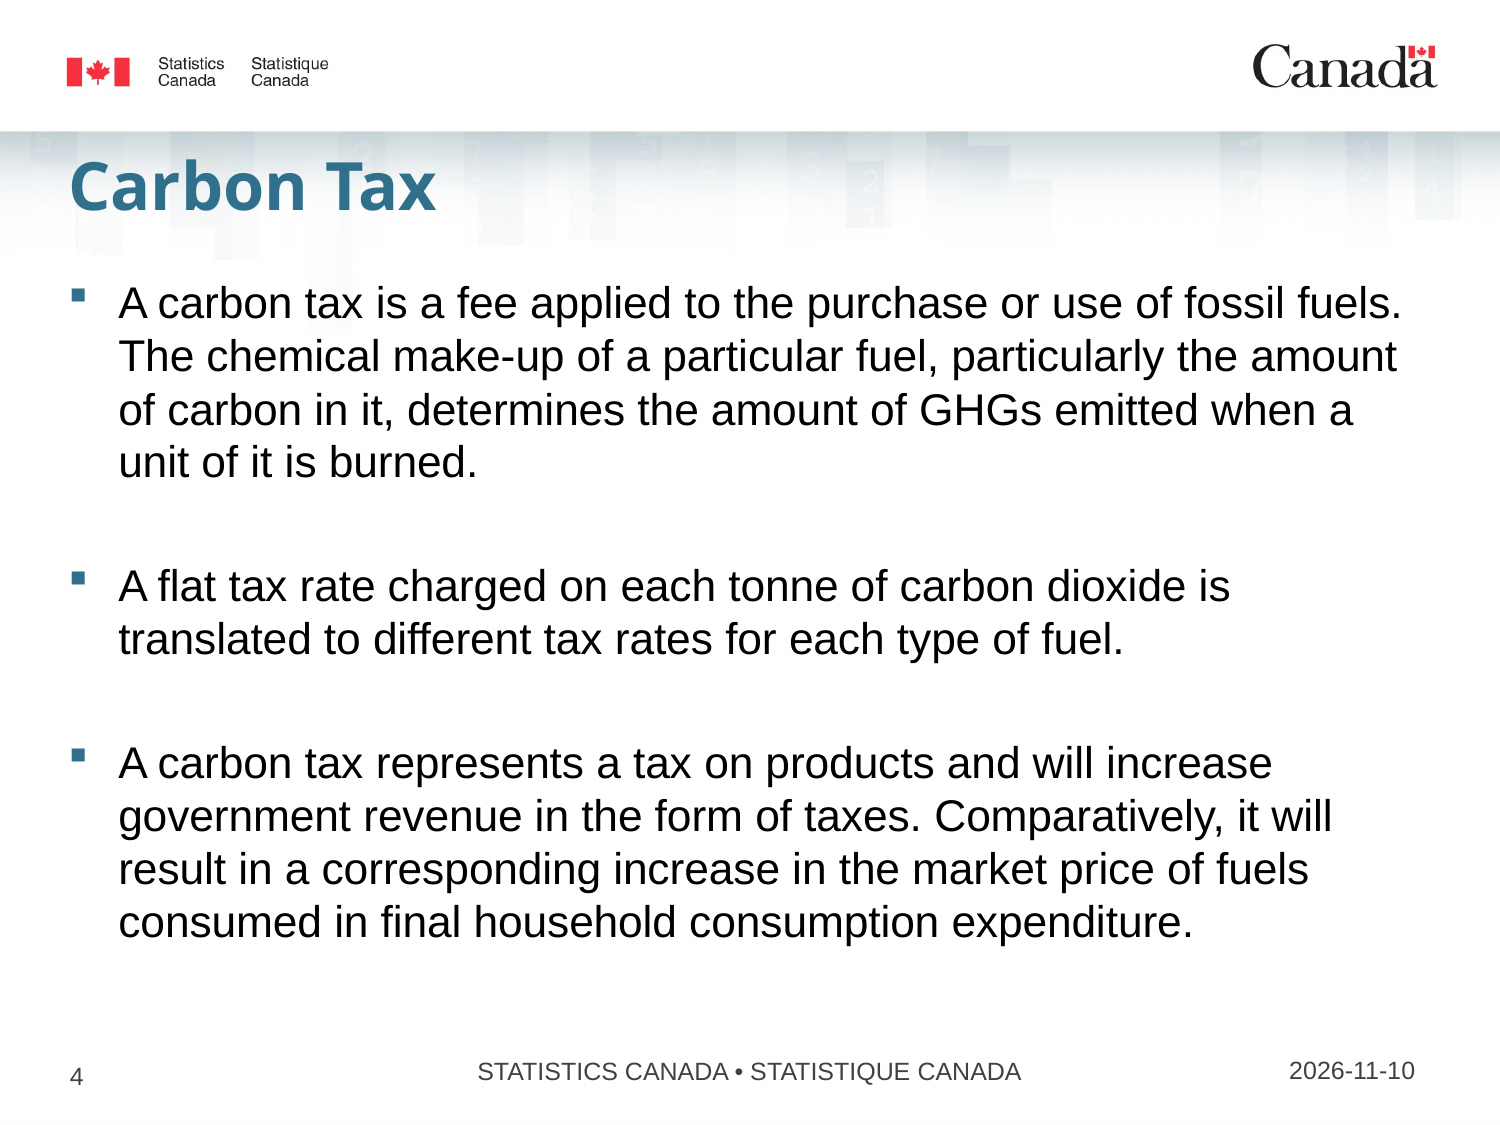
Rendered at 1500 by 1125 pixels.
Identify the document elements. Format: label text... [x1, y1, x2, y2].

footer STATISTICS CANADA • STATISTIQUE CANADA [277, 1047, 1223, 1125]
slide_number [1222, 1046, 1431, 1125]
list A carbon tax is a fee applied to the purchase or use of fossil fuels. The chemical make-up of a particular fuel, particularly the amount of carbon in it, determines the amount of GHGs emitted when a unit of it is burned. A flat tax rate charged on each tonne of carbon dioxide is translated to different tax rates for each type of fuel. A carbon tax represents a tax on products and will increase government revenue in the form of taxes. Comparatively, it will result in a corresponding increase in the market price of fuels consumed in final household consumption expenditure. [53, 267, 1431, 965]
slide_number 4 [54, 1052, 277, 1125]
picture [0, 0, 1500, 1125]
title Carbon Tax [53, 136, 1459, 268]
